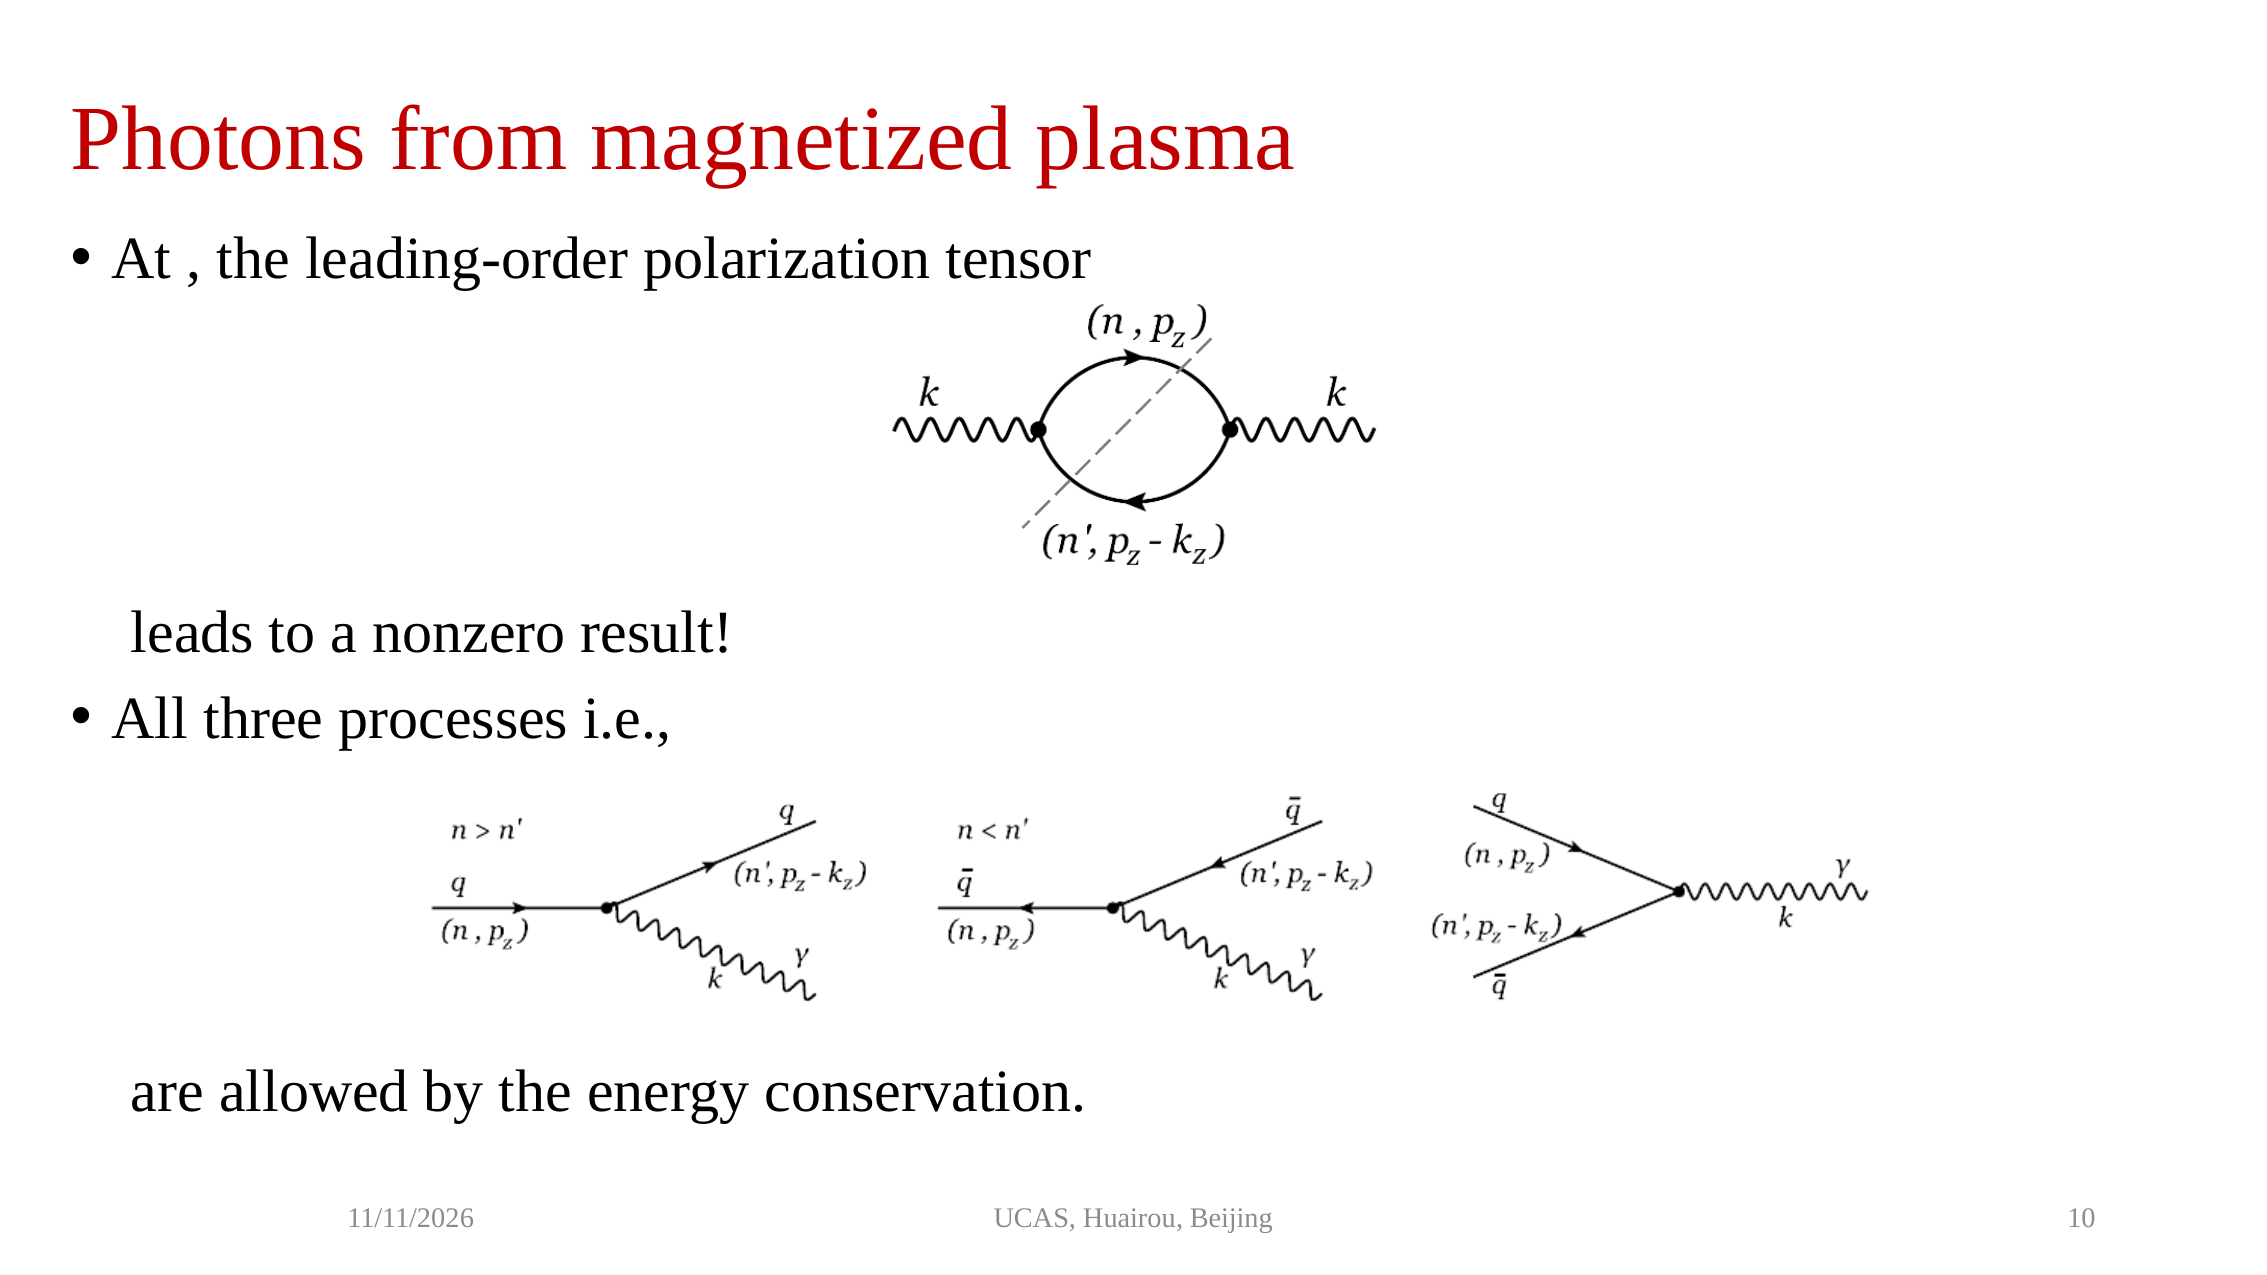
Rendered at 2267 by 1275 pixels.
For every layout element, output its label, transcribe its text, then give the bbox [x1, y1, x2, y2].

title Photons from magnetized plasma [55, 59, 1383, 220]
footer UCAS, Huairou, Beijing [750, 1181, 1516, 1250]
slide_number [155, 1181, 666, 1250]
picture [421, 768, 1881, 1007]
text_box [1022, 338, 1212, 528]
picture [884, 297, 1383, 569]
slide_number 10 [1600, 1181, 2111, 1250]
